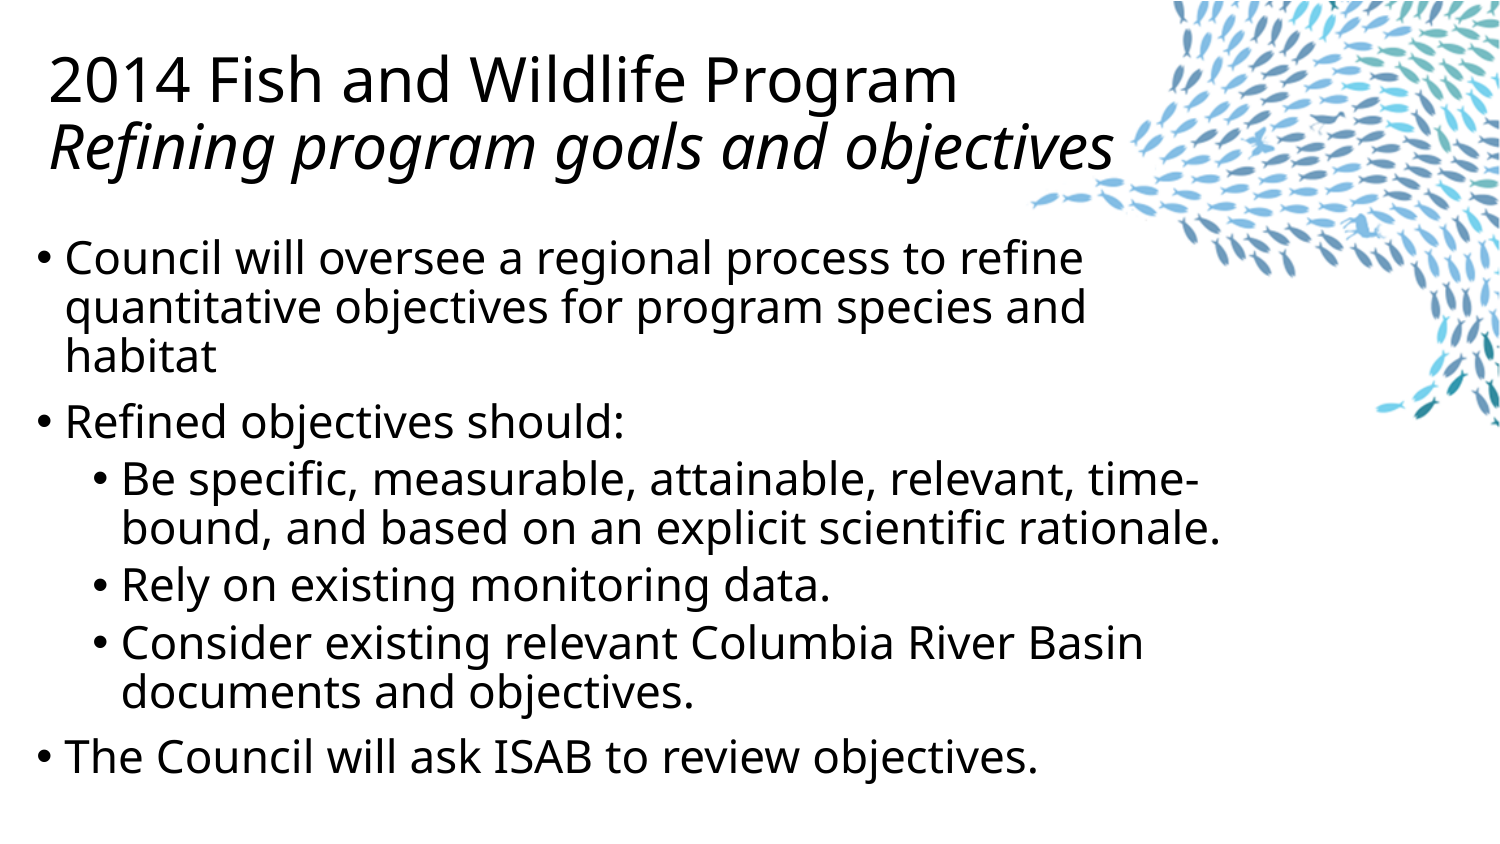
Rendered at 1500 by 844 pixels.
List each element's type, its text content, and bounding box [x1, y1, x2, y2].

list Council will oversee a regional process to refine quantitative objectives for program species and habitat Refined objectives should: Be specific, measurable, attainable, relevant, time-bound, and based on an explicit scientific rationale. Rely on existing monitoring data. Consider existing relevant Columbia River Basin documents and objectives. The Council will ask ISAB to review objectives. [24, 229, 1238, 792]
title 2014 Fish and Wildlife Program Refining program goals and objectives [37, 34, 1021, 198]
picture [1021, 1, 1500, 435]
